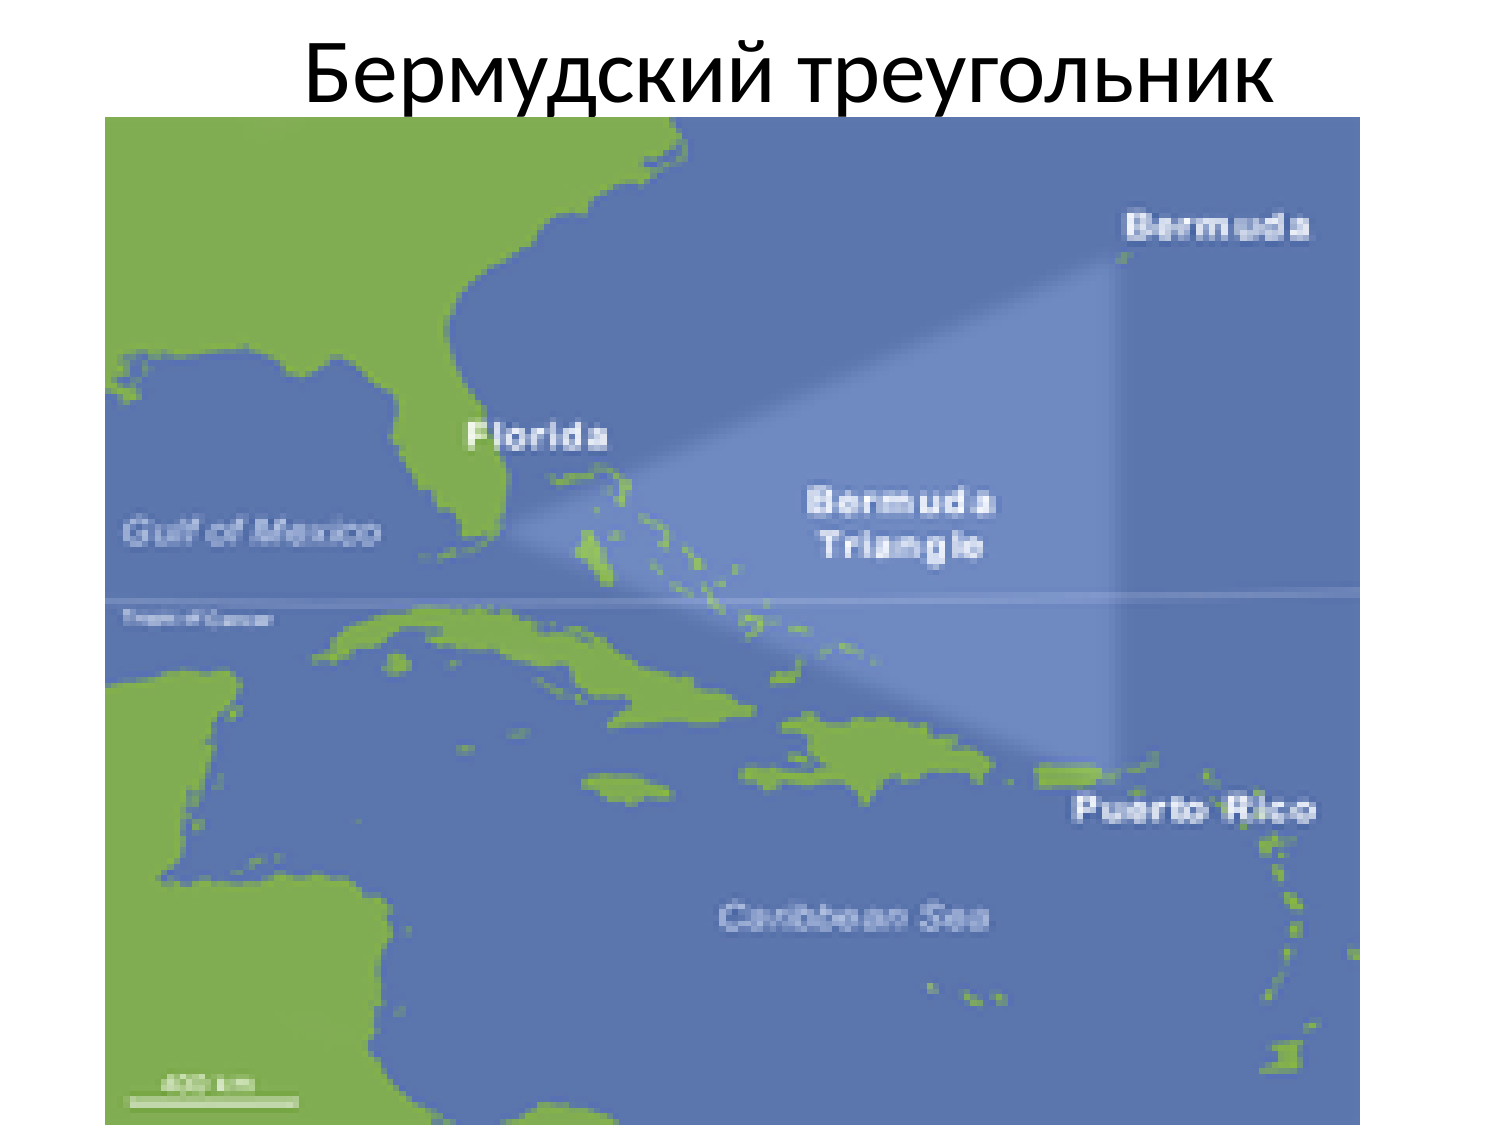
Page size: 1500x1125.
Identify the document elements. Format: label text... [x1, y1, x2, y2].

picture [105, 116, 1360, 1125]
title Бермудский треугольник [152, 0, 1428, 242]
